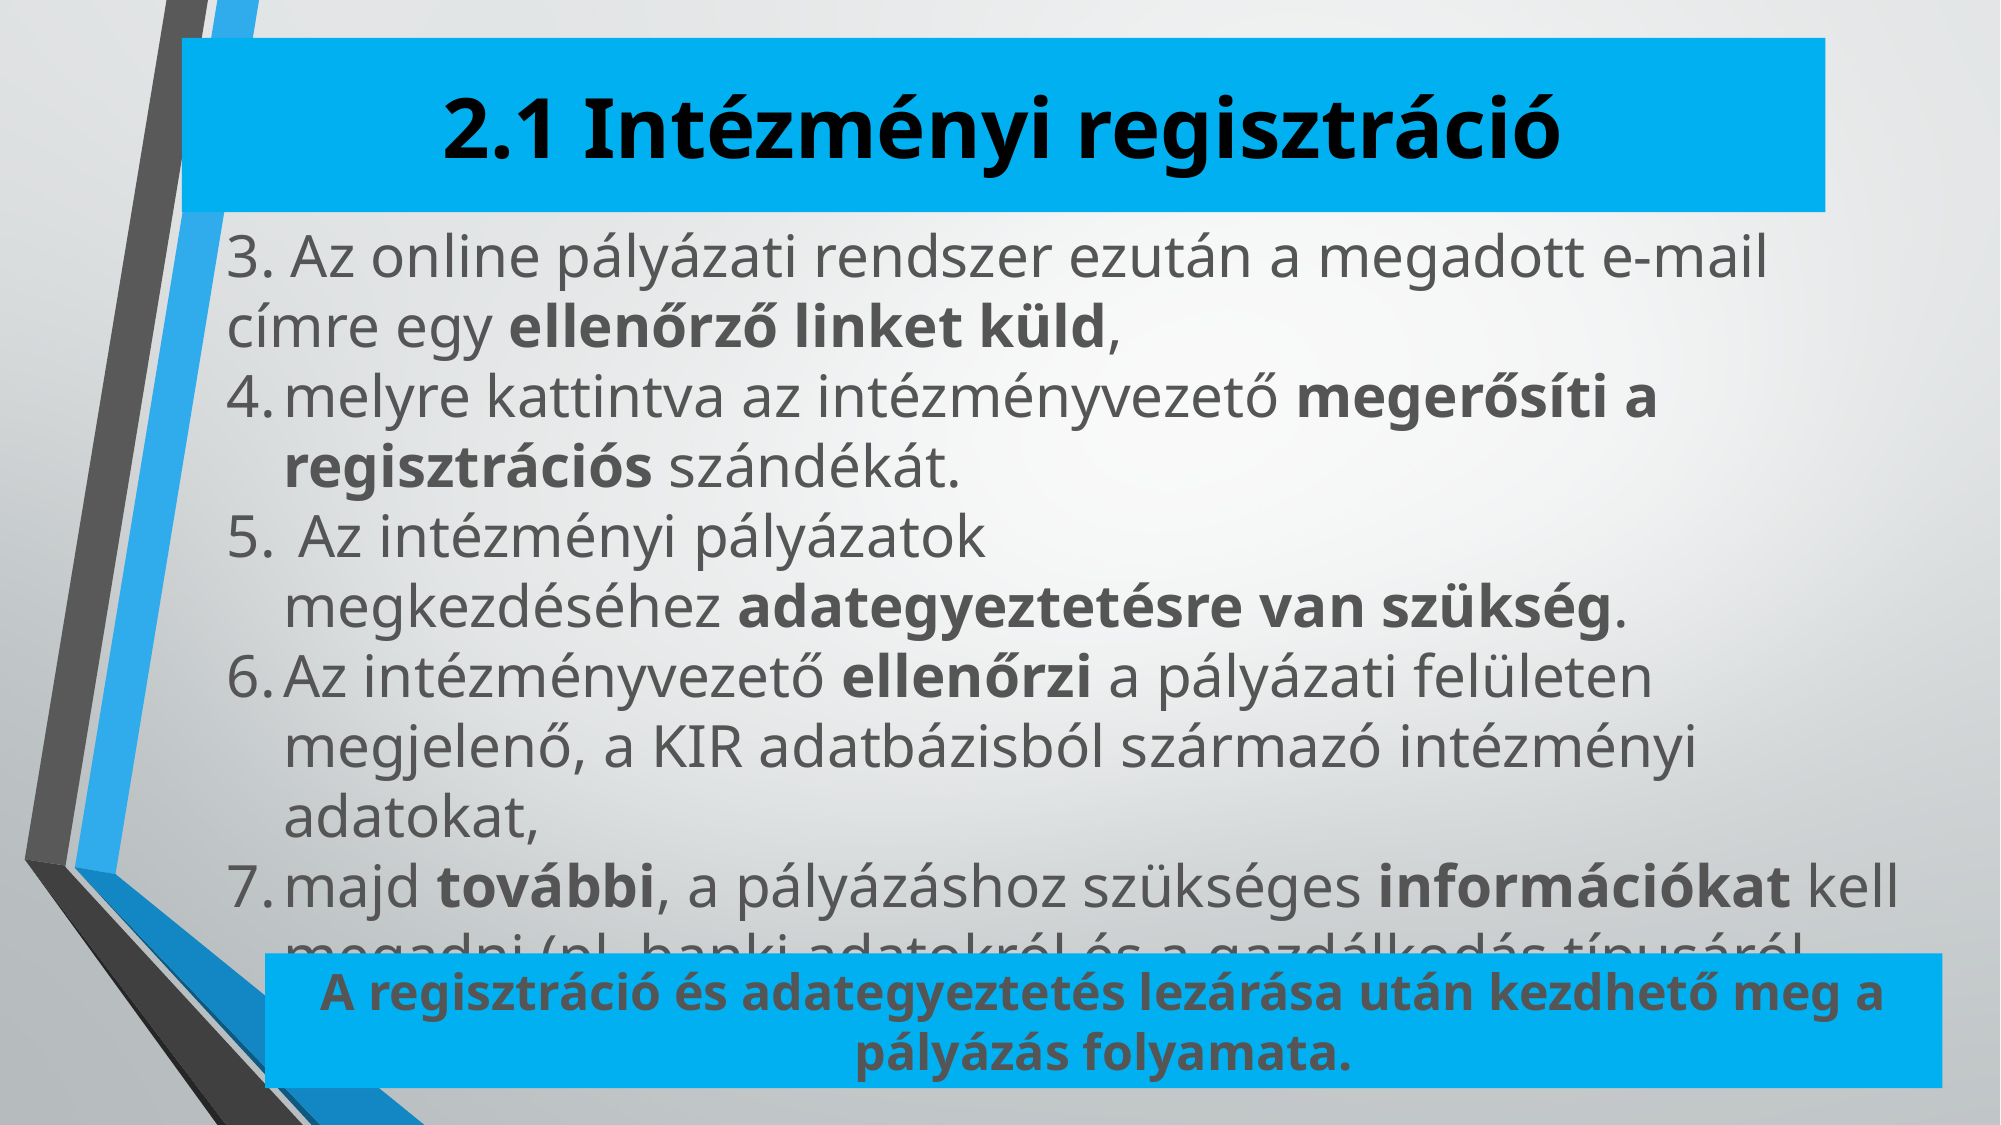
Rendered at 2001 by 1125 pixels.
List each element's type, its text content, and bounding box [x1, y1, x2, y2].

title 2.1 Intézményi regisztráció [181, 37, 1826, 213]
text_box 3. Az online pályázati rendszer ezután a megadott e-mail címre egy ellenőrző linket küld, melyre kattintva az intézményvezető megerősíti a regisztrációs szándékát. Az intézményi pályázatok megkezdéséhez adategyeztetésre van szükség. Az intézményvezető ellenőrzi a pályázati felületen megjelenő, a KIR adatbázisból származó intézményi adatokat, majd további, a pályázáshoz szükséges információkat kell megadni (pl. banki adatokról és a gazdálkodás típusáról, stb.) [212, 212, 1953, 1067]
text_box A regisztráció és adategyeztetés lezárása után kezdhető meg a pályázás folyamata. [265, 953, 1943, 1089]
